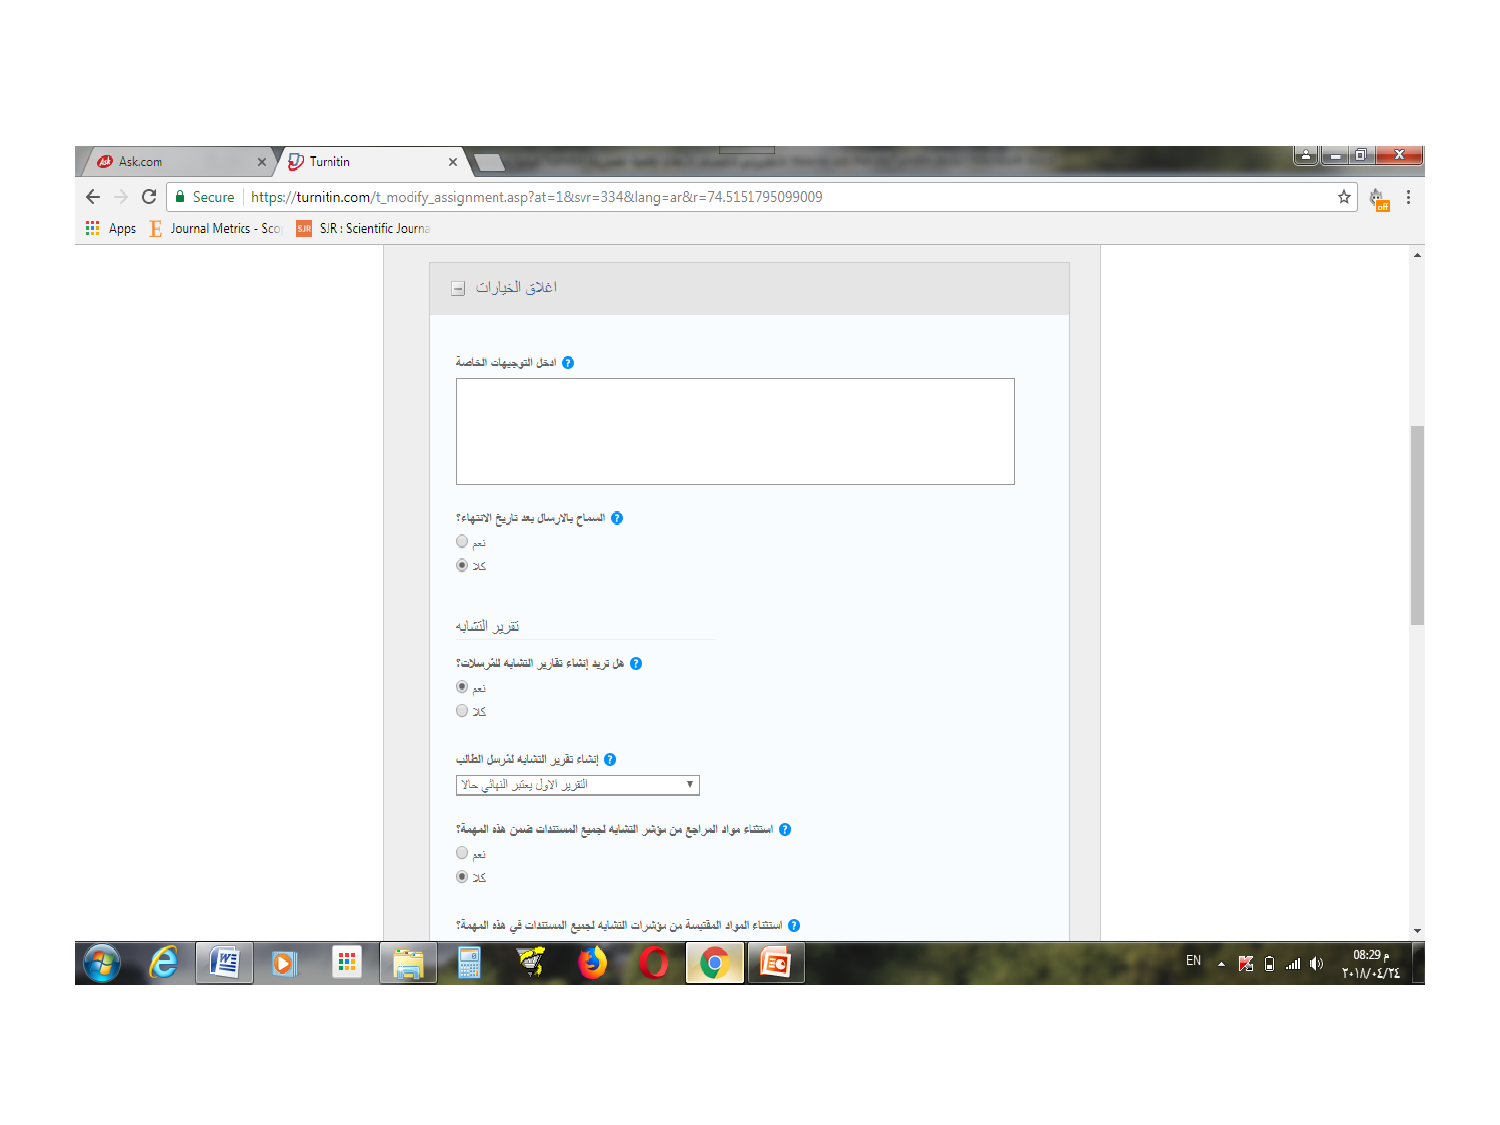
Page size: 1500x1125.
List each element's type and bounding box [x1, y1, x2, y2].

list [74, 146, 1426, 985]
